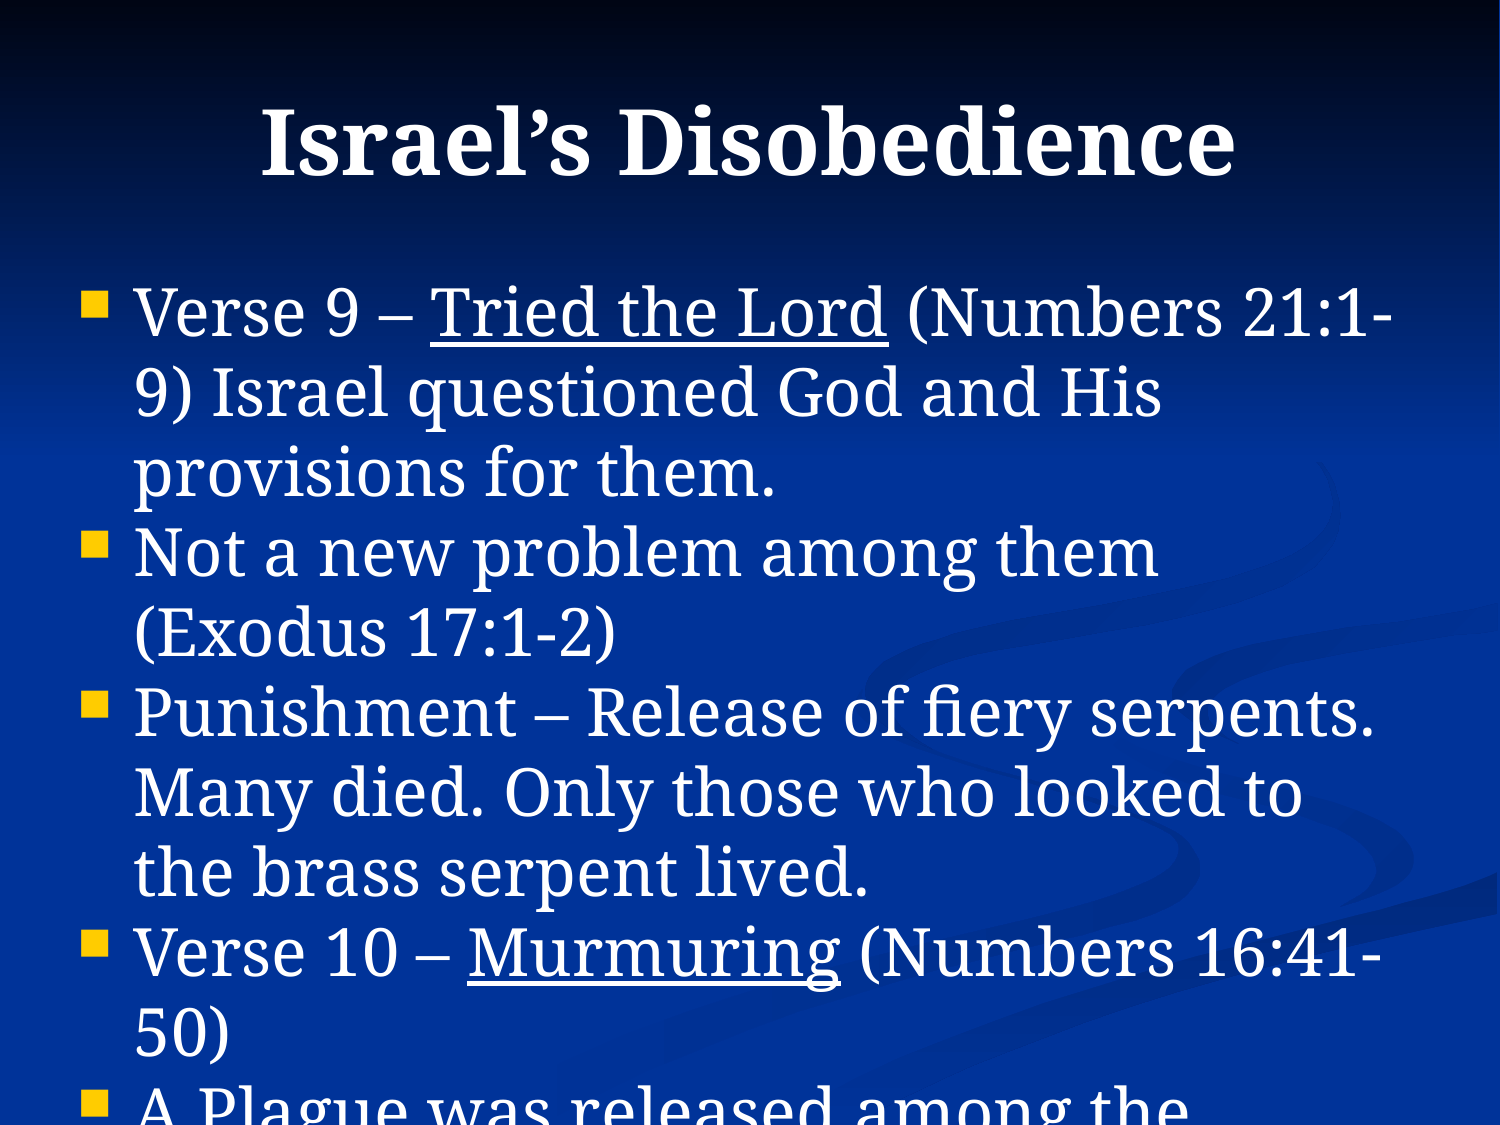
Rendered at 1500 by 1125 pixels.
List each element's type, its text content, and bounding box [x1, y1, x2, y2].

title Israel’s Disobedience [75, 37, 1425, 241]
list Verse 9 – Tried the Lord (Numbers 21:1-9) Israel questioned God and His provisions for them. Not a new problem among them (Exodus 17:1-2) Punishment – Release of fiery serpents. Many died. Only those who looked to the brass serpent lived. Verse 10 – Murmuring (Numbers 16:41-50) A Plague was released among the people. This time 14,700 people died. God does not appreciate murmuring. [62, 262, 1438, 1125]
